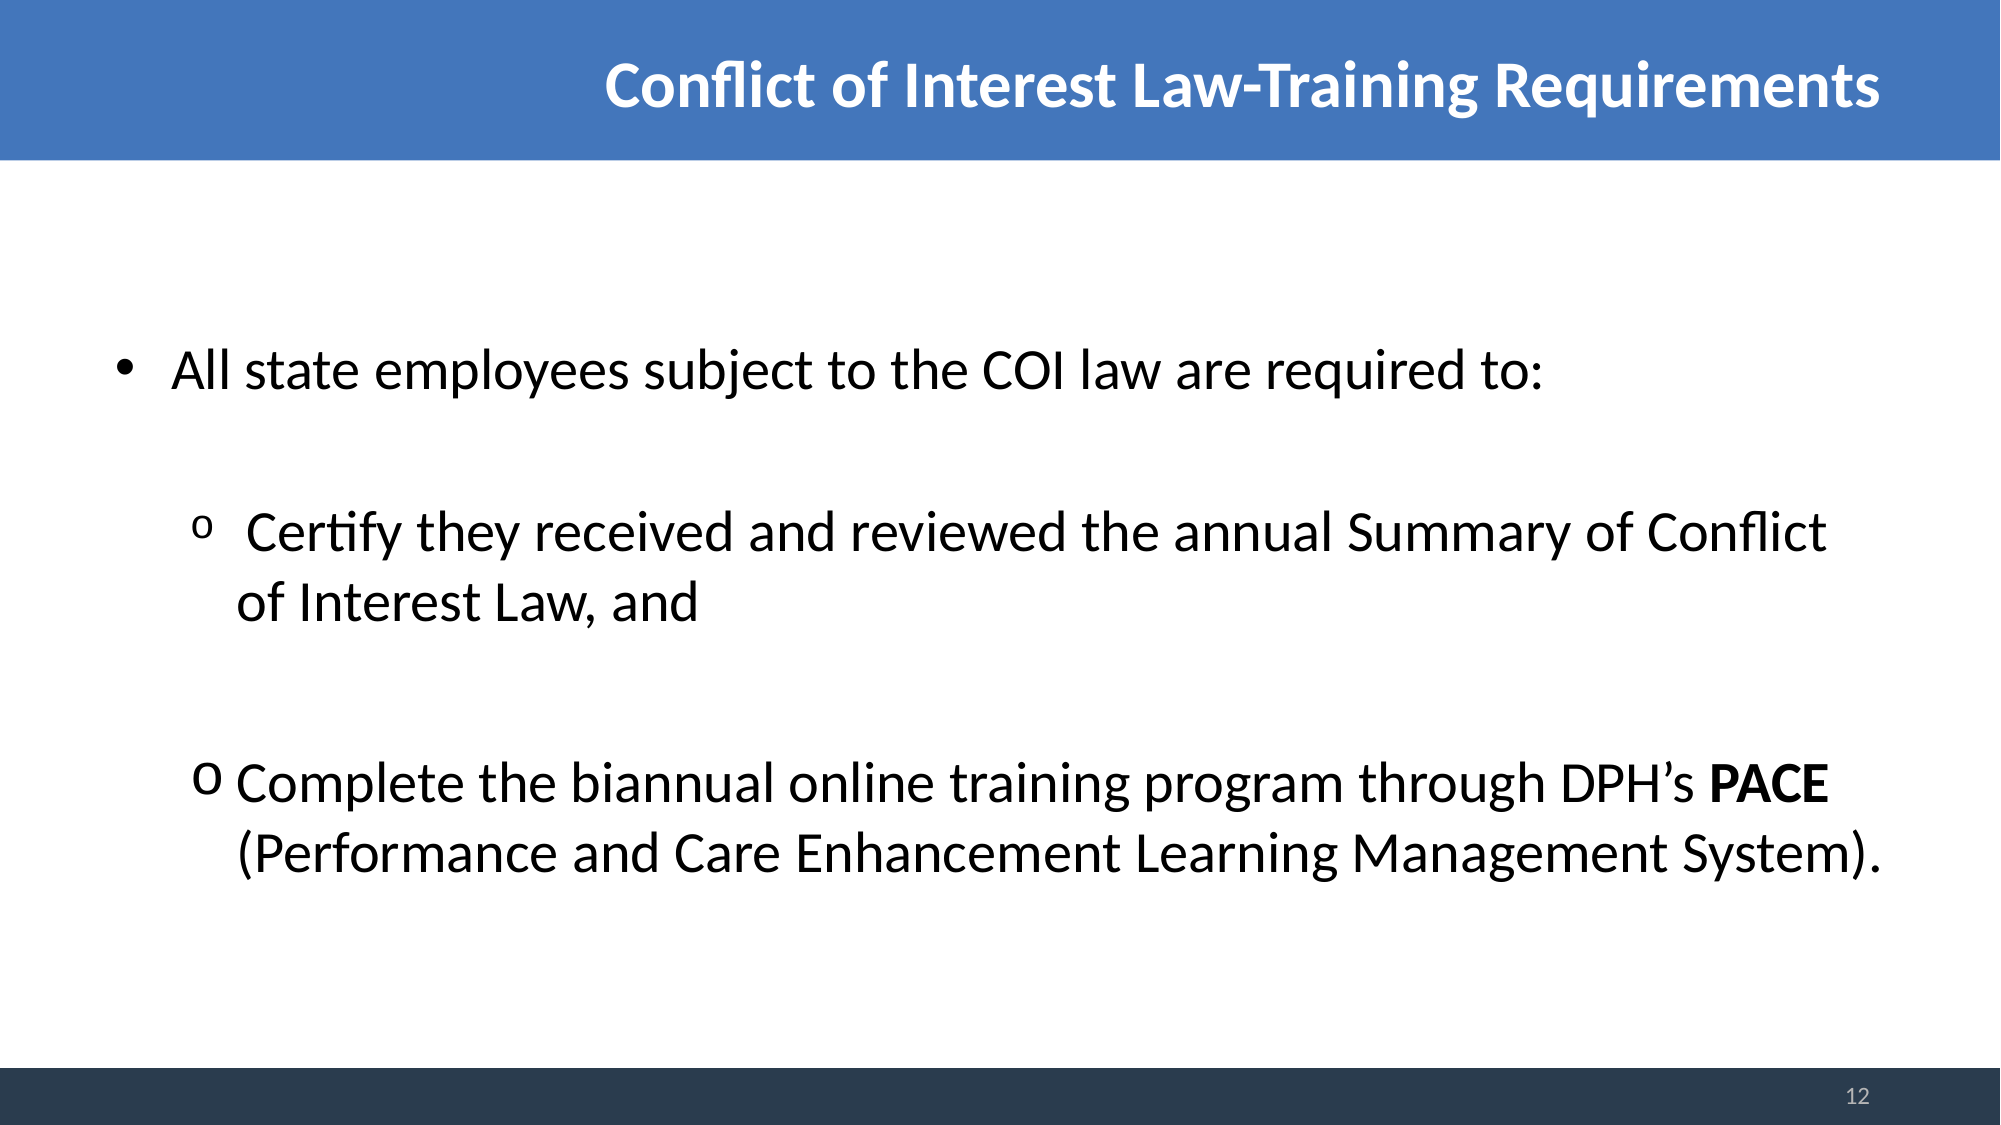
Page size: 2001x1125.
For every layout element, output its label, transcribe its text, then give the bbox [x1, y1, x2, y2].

slide_number 12 [1436, 1065, 1886, 1125]
list All state employees subject to the COI law are required to: Certify they received and reviewed the annual Summary of Conflict of Interest Law, and Complete the biannual online training program through DPH’s PACE (Performance and Care Enhancement Learning Management System). [99, 262, 1900, 1005]
title Conflict of Interest Law-Training Requirements [97, 9, 1898, 153]
